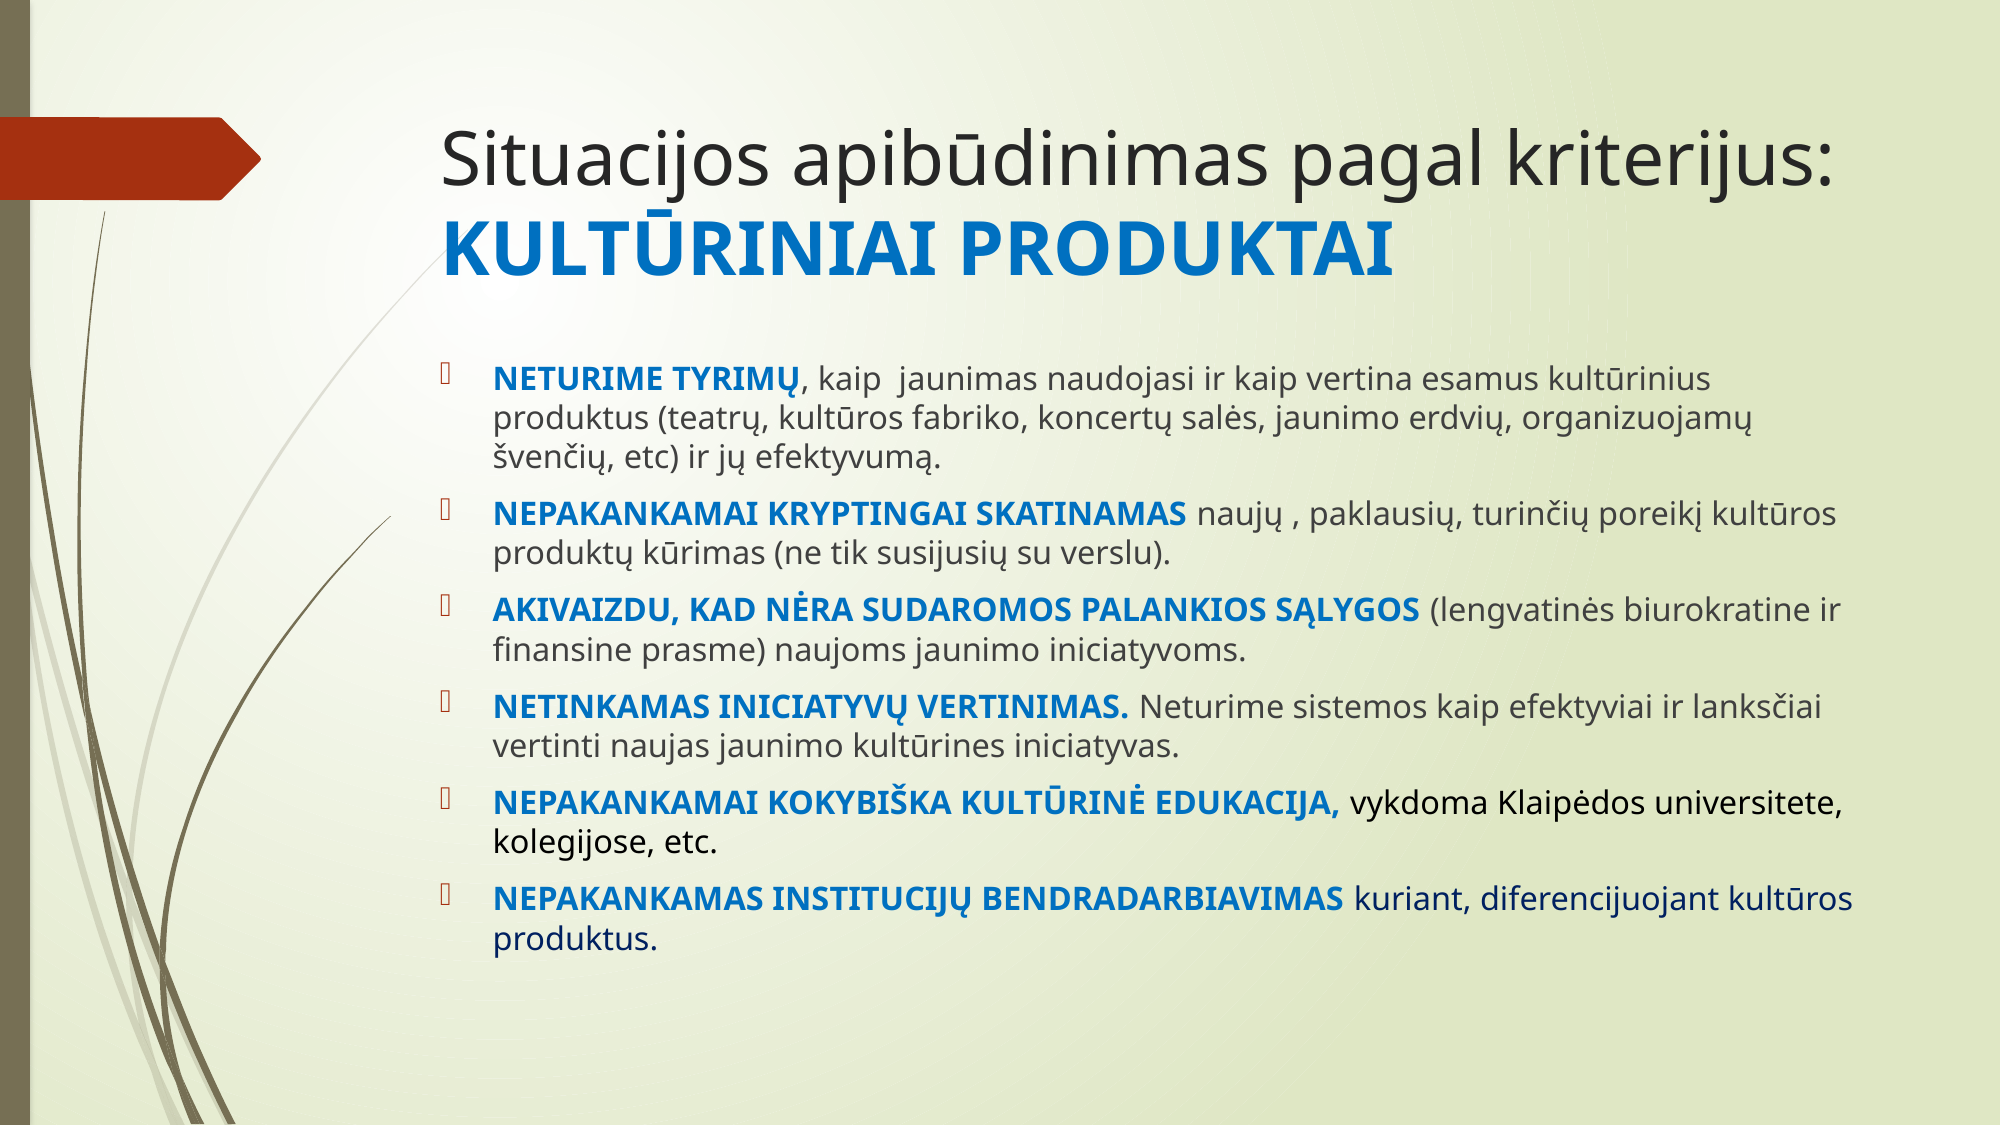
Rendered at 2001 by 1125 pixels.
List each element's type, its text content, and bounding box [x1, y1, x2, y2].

list NETURIME TYRIMŲ, kaip jaunimas naudojasi ir kaip vertina esamus kultūrinius produktus (teatrų, kultūros fabriko, koncertų salės, jaunimo erdvių, organizuojamų švenčių, etc) ir jų efektyvumą. NEPAKANKAMAI KRYPTINGAI SKATINAMAS naujų , paklausių, turinčių poreikį kultūros produktų kūrimas (ne tik susijusių su verslu). AKIVAIZDU, KAD NĖRA SUDAROMOS PALANKIOS SĄLYGOS (lengvatinės biurokratine ir finansine prasme) naujoms jaunimo iniciatyvoms. NETINKAMAS INICIATYVŲ VERTINIMAS. Neturime sistemos kaip efektyviai ir lanksčiai vertinti naujas jaunimo kultūrines iniciatyvas. NEPAKANKAMAI KOKYBIŠKA KULTŪRINĖ EDUKACIJA, vykdoma Klaipėdos universitete, kolegijose, etc. NEPAKANKAMAS INSTITUCIJŲ BENDRADARBIAVIMAS kuriant, diferencijuojant kultūros produktus. [424, 350, 1888, 970]
title Situacijos apibūdinimas pagal kriterijus: KULTŪRINIAI PRODUKTAI [425, 102, 1888, 313]
